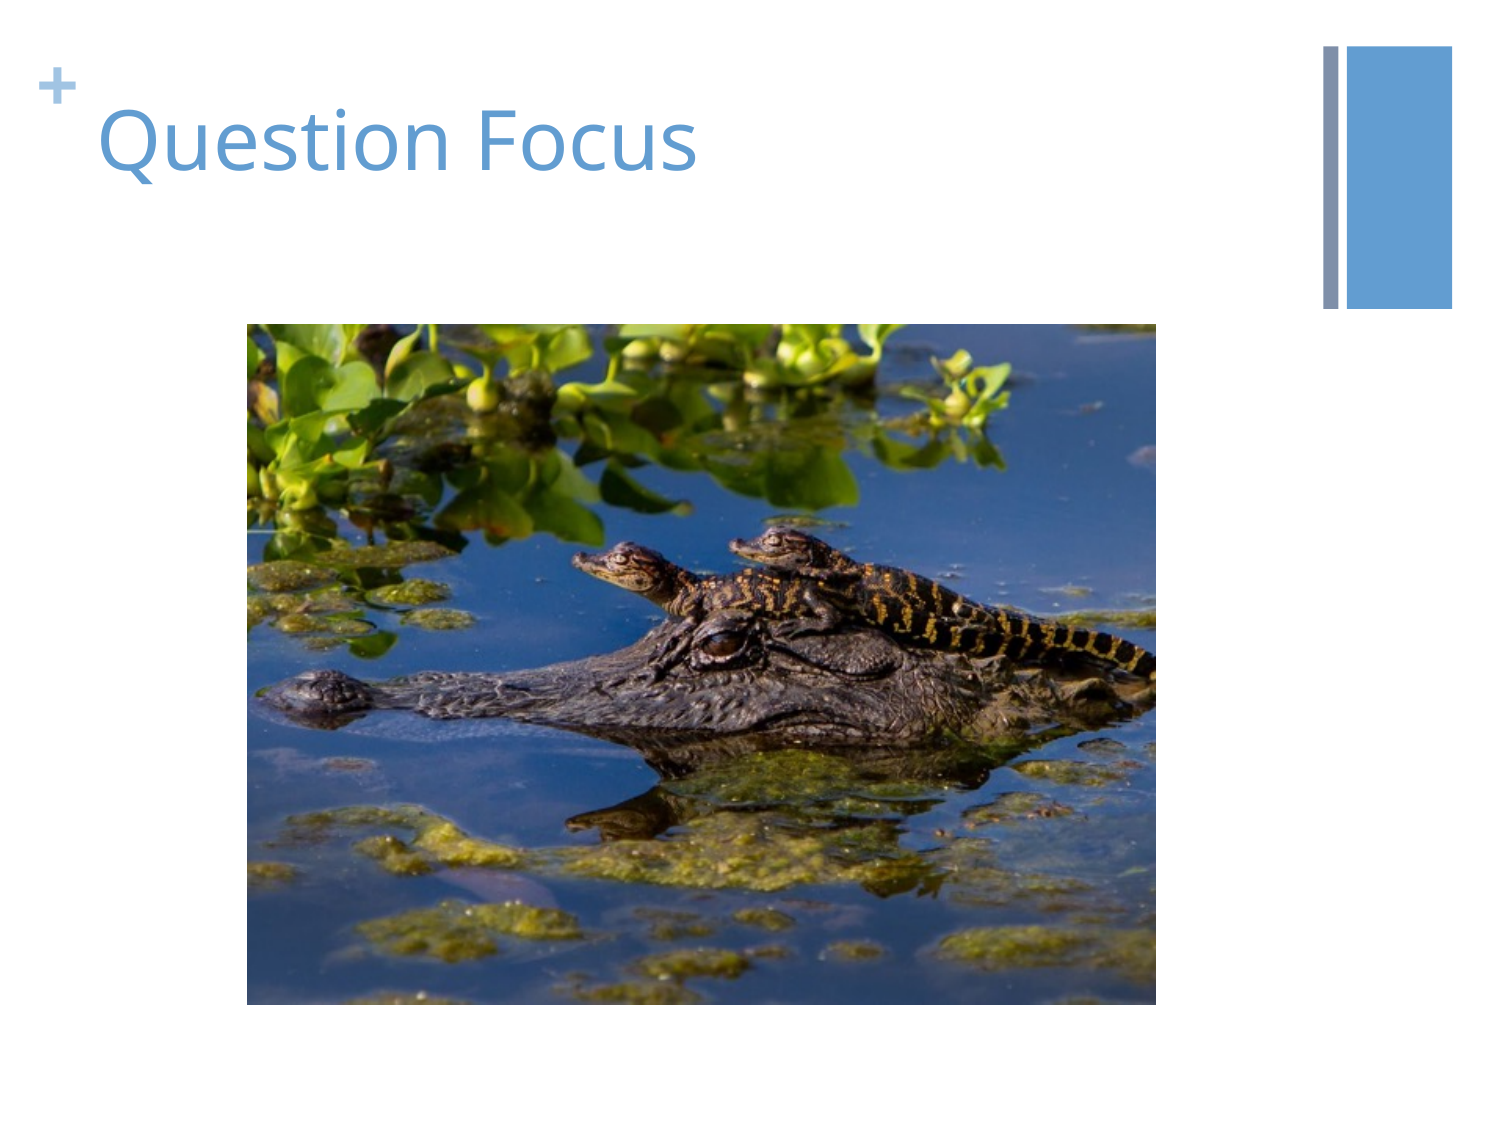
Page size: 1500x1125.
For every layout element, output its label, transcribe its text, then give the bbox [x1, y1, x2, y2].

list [247, 324, 1156, 1006]
title Question Focus [81, 79, 1322, 263]
